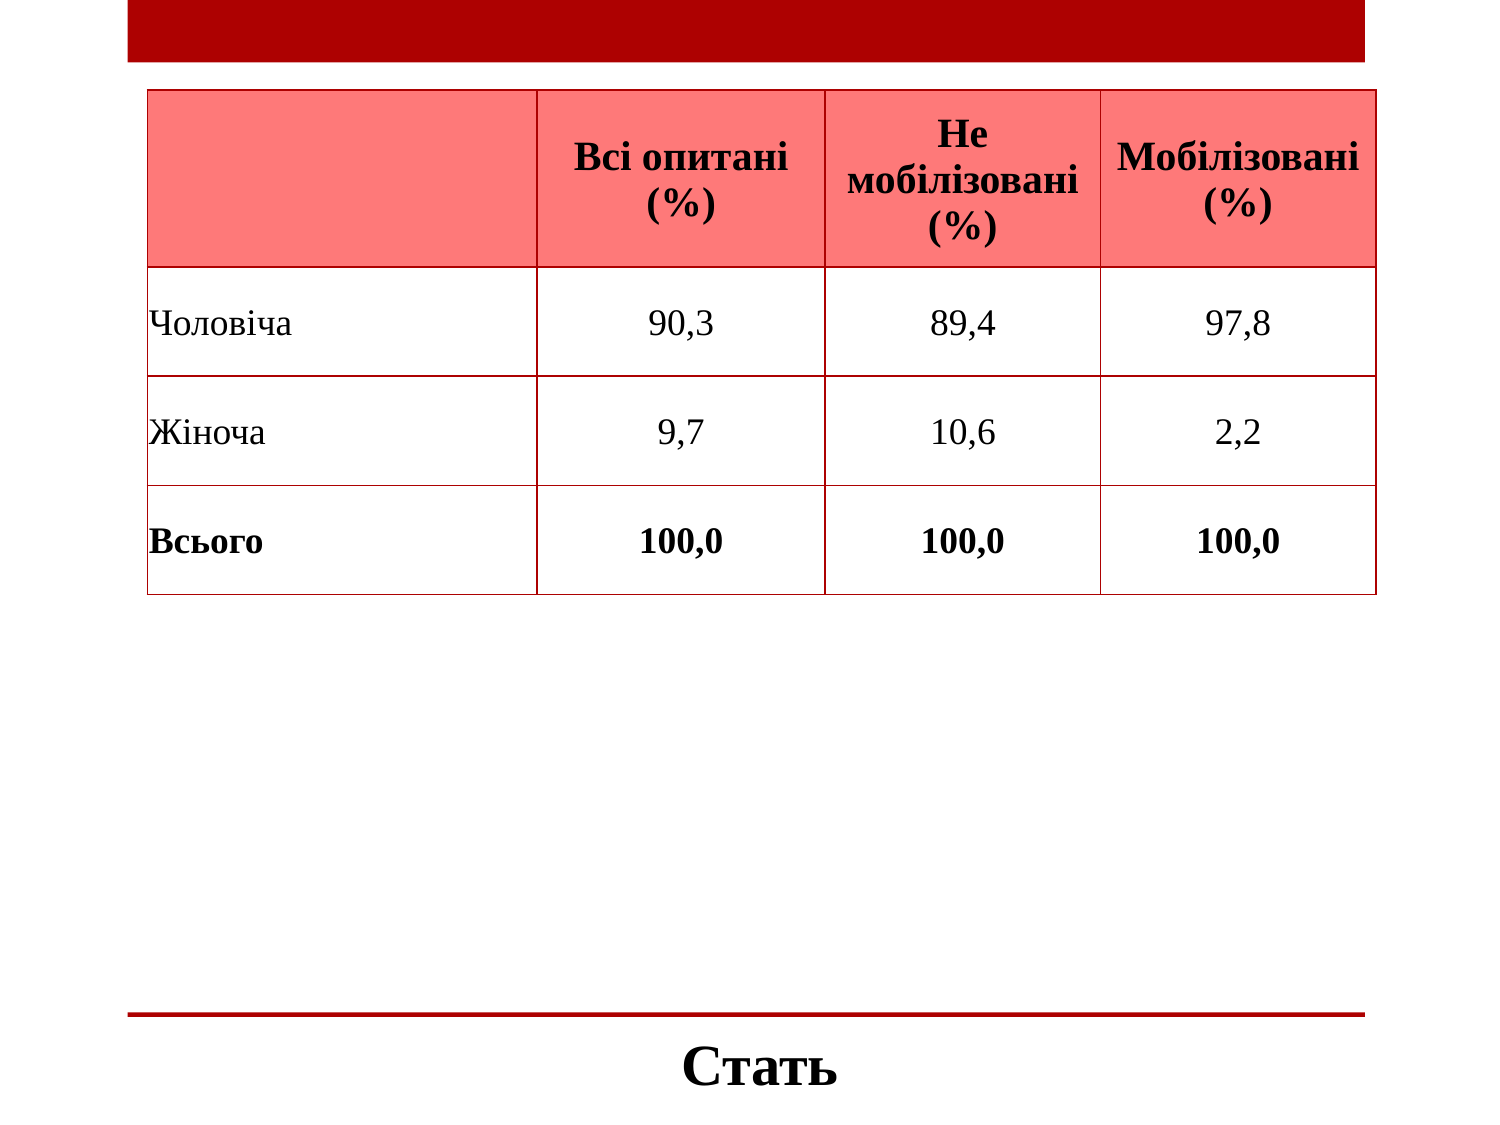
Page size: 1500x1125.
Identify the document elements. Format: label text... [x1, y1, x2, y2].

table_cell Чоловіча [148, 268, 536, 375]
table_cell Жіноча [148, 377, 536, 485]
table_header Не мобілізовані (%) [826, 91, 1100, 266]
table_cell 10,6 [826, 377, 1100, 485]
table_cell 100,0 [1101, 486, 1375, 594]
table_cell 97,8 [1101, 268, 1375, 375]
table_cell 89,4 [826, 268, 1100, 375]
table_cell 9,7 [538, 377, 824, 485]
table_header Мобілізовані (%) [1101, 91, 1375, 266]
table_header [148, 91, 536, 266]
table_cell 2,2 [1101, 377, 1375, 485]
title Стать [187, 1035, 1333, 1105]
table_cell 100,0 [538, 486, 824, 594]
table_cell Всього [148, 486, 536, 594]
table_cell 100,0 [826, 486, 1100, 594]
table_cell 90,3 [538, 268, 824, 375]
table_header Всі опитані (%) [538, 91, 824, 266]
